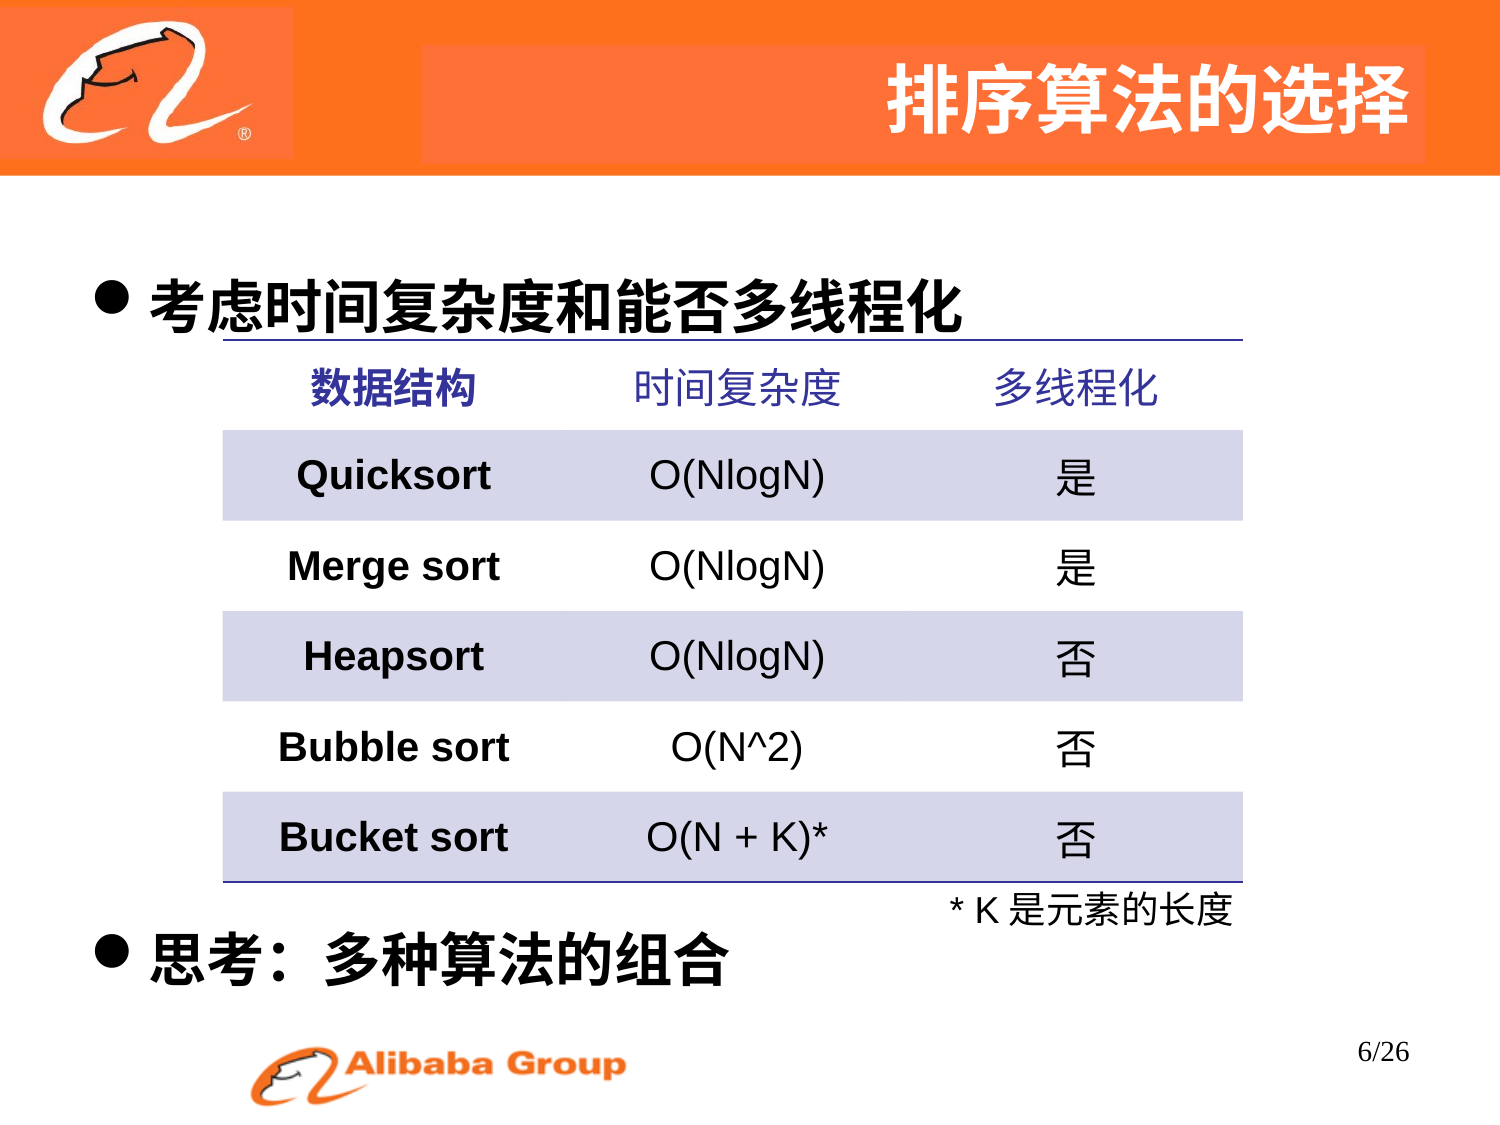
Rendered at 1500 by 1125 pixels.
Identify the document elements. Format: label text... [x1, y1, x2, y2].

table_cell 是 [910, 430, 1243, 521]
table_cell Quicksort [223, 430, 565, 521]
table_cell 是 [910, 521, 1243, 611]
title 排序算法的选择 [421, 45, 1425, 164]
table_cell O(NlogN) [565, 611, 910, 701]
table_cell 否 [910, 611, 1243, 701]
picture [246, 1042, 634, 1109]
slide_number 6/26 [1074, 1024, 1426, 1103]
table_cell O(N^2) [565, 701, 910, 792]
picture [0, 7, 293, 159]
table_header 时间复杂度 [565, 341, 910, 430]
table_cell O(NlogN) [565, 521, 910, 611]
table_cell 否 [910, 701, 1243, 792]
table_header 数据结构 [223, 341, 565, 430]
table_cell O(N + K)* [565, 792, 910, 881]
list 考虑时间复杂度和能否多线程化 思考：多种算法的组合 [74, 262, 1426, 1006]
table_cell Merge sort [223, 521, 565, 611]
table_cell O(NlogN) [565, 430, 910, 521]
table_cell 否 [910, 792, 1243, 881]
table_cell Bucket sort [223, 792, 565, 881]
table_cell Bubble sort [223, 701, 565, 792]
table_header 多线程化 [910, 341, 1243, 430]
text_box * K是元素的长度 [934, 878, 1249, 939]
table_cell Heapsort [223, 611, 565, 701]
